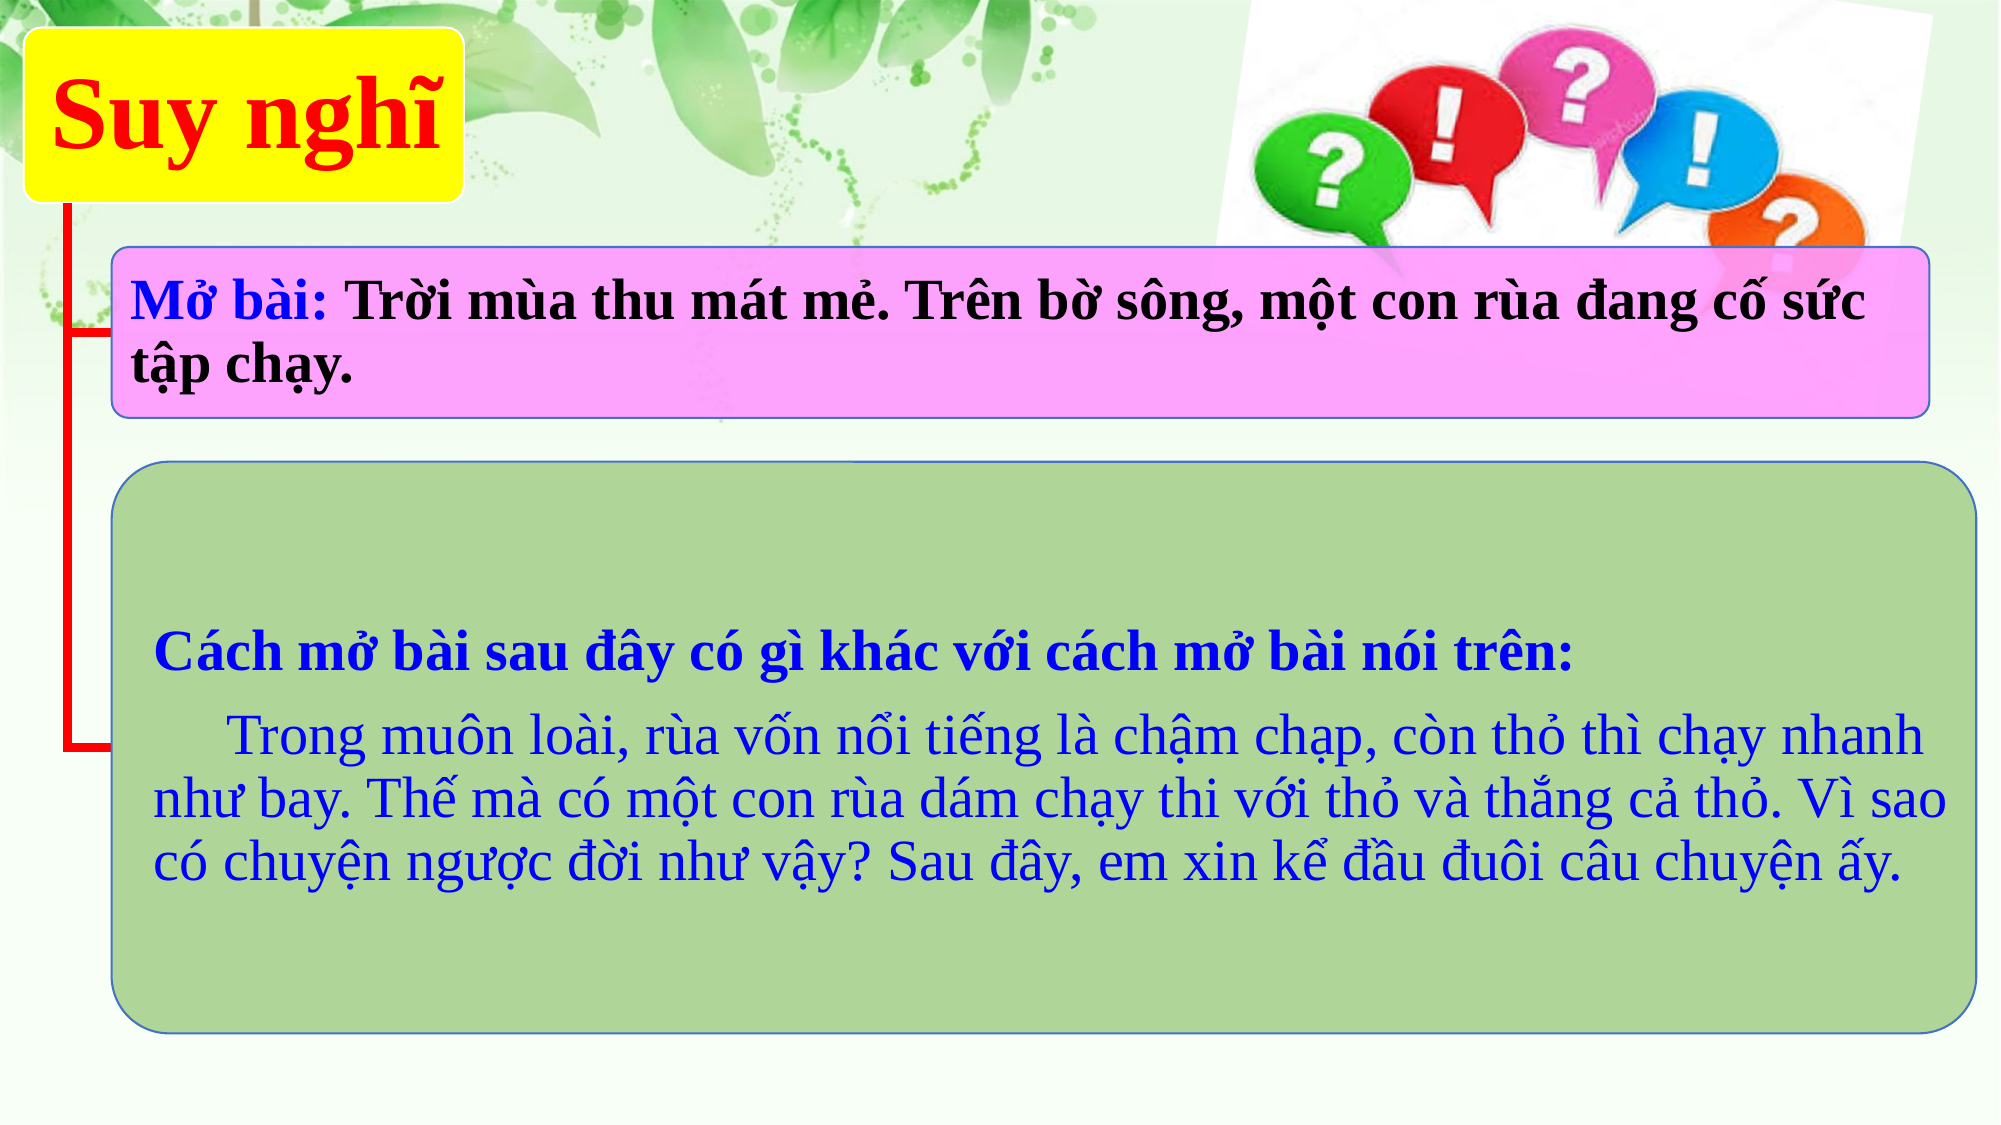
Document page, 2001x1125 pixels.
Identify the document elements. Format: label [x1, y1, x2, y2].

picture [0, 0, 2001, 1125]
text_box [0, 26, 2000, 1034]
